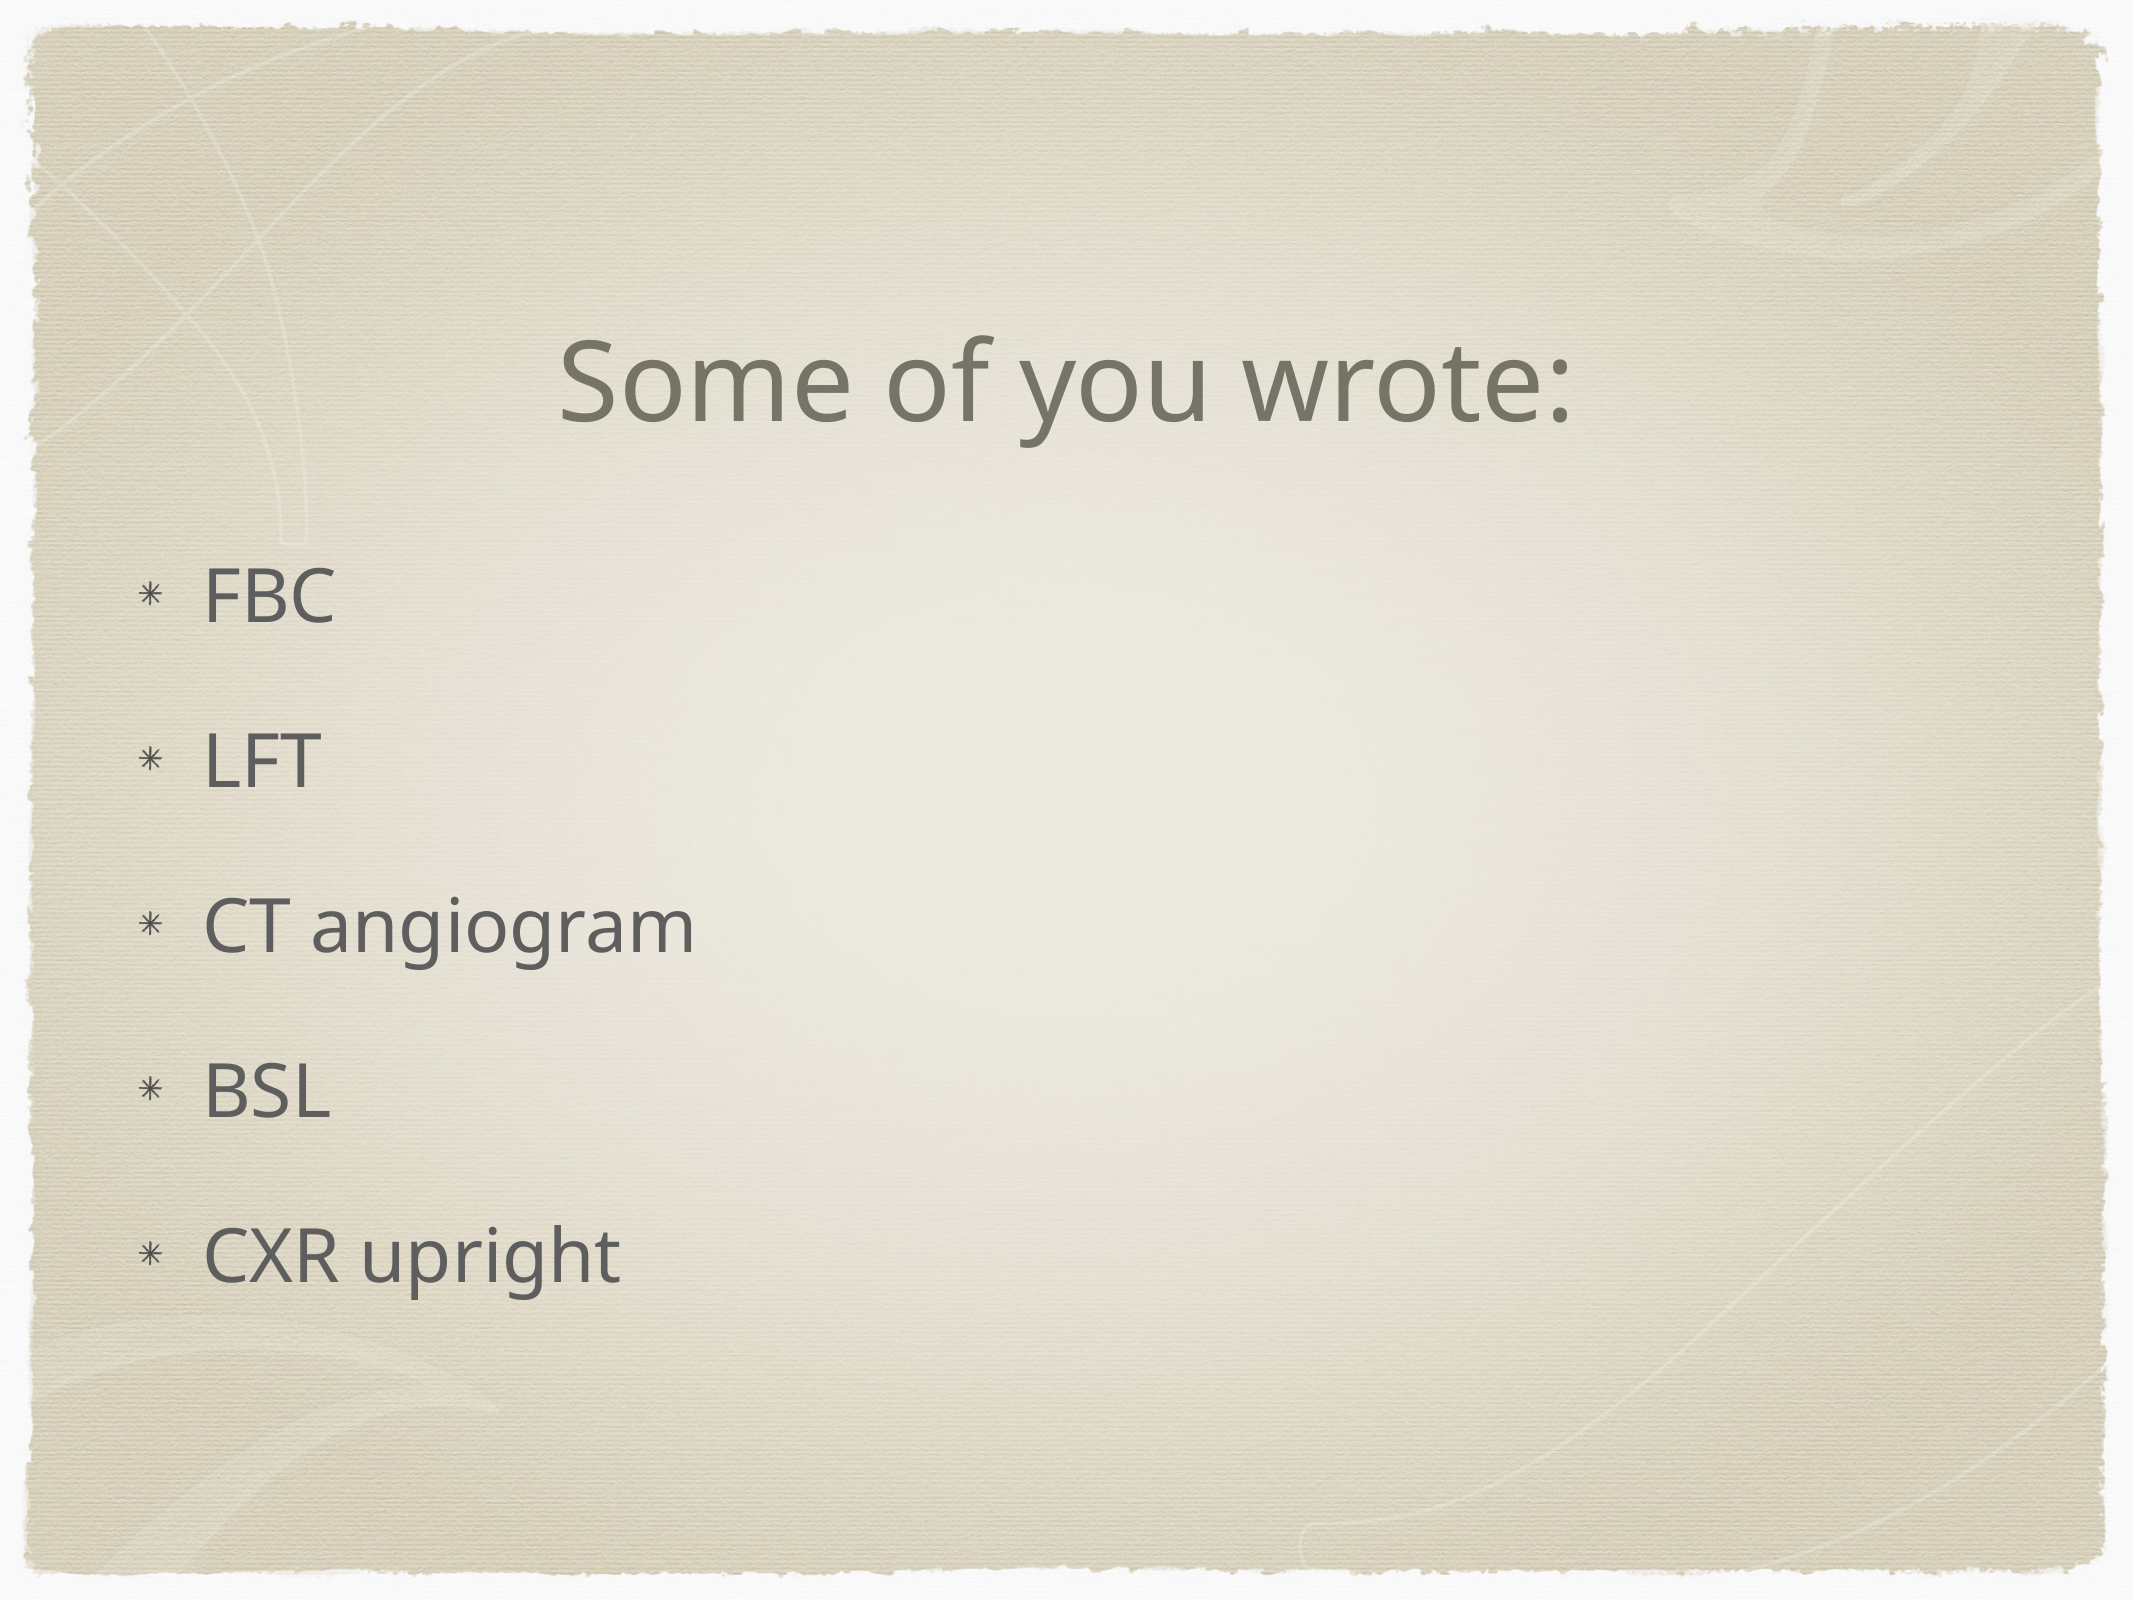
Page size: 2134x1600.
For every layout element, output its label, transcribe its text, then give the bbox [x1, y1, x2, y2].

list FBC LFT CT angiogram BSL CXR upright [128, 453, 2005, 1393]
picture [0, 0, 2134, 1600]
title Some of you wrote: [128, 41, 2005, 443]
